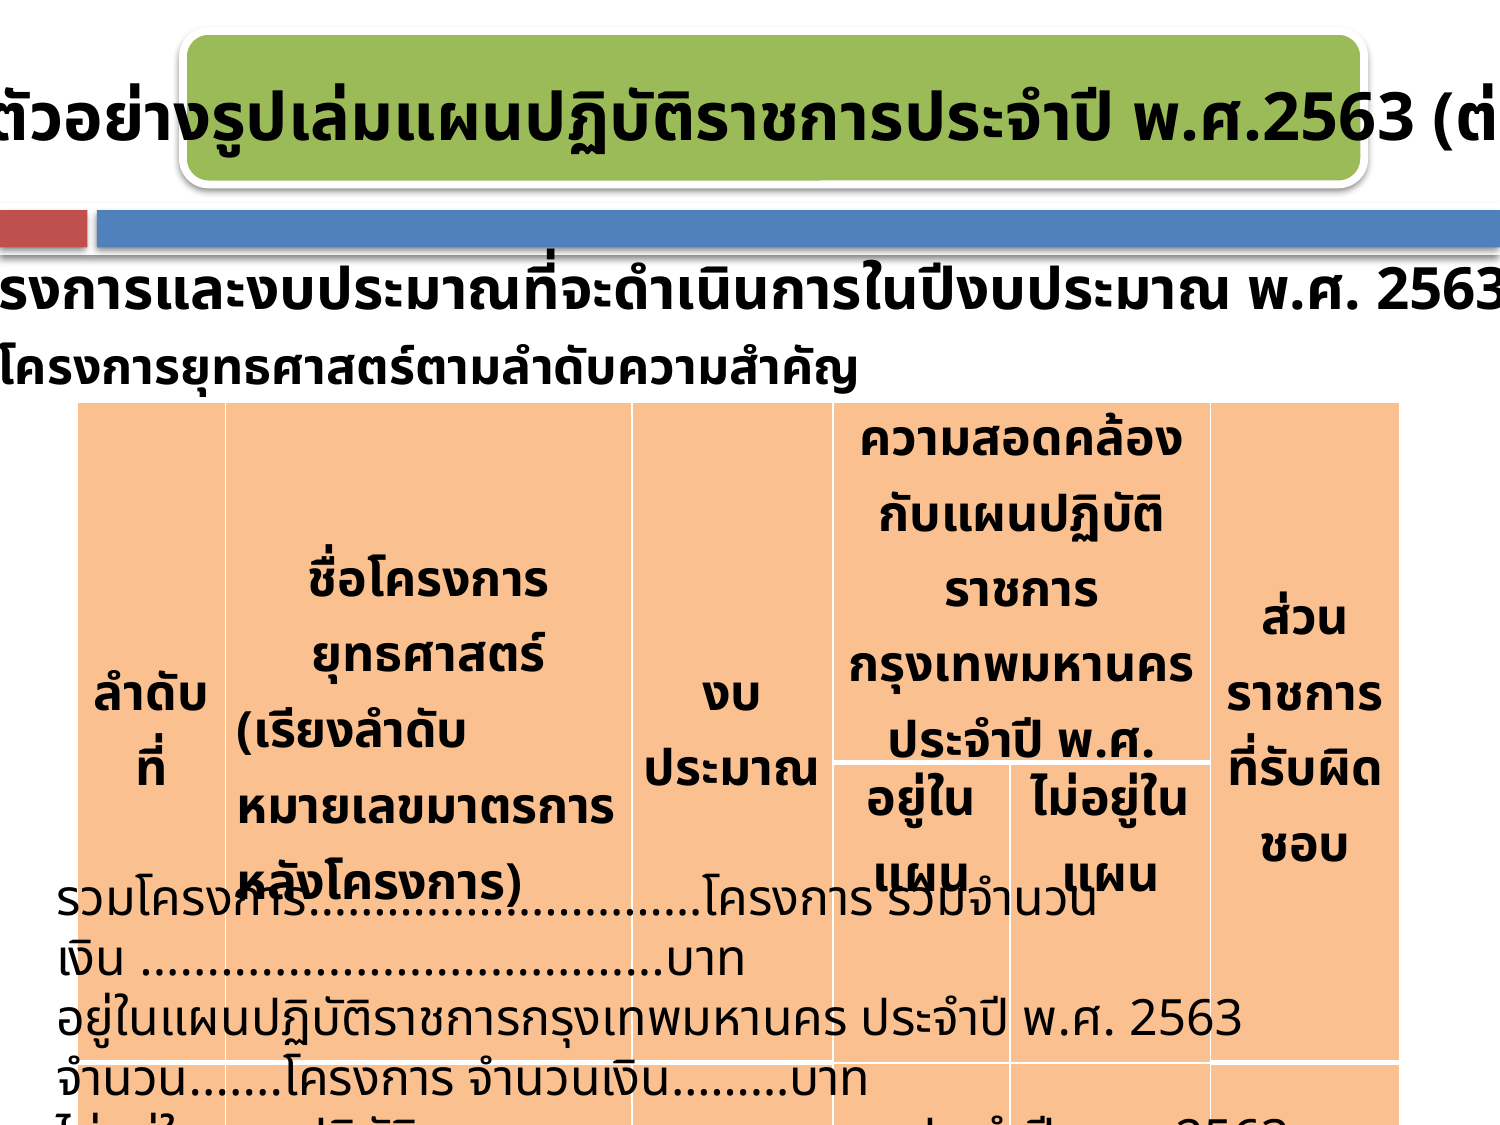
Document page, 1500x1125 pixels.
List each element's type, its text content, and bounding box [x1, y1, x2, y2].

text_box รวมโครงการ…………………………โครงการ รวมจำนวนเงิน .......................................บาท อยู่ในแผนปฏิบัติราชการกรุงเทพมหานคร ประจำปี พ.ศ. 2563 จำนวน.......โครงการ จำนวนเงิน………บาท ไม่อยู่ในแผนปฏิบัติราชการกรุงเทพมหานคร ประจำปี พ.ศ. 2563 จำนวน.......โครงการ จำนวนเงิน.........บาท [41, 857, 1500, 1125]
text_box ตัวอย่างรูปเล่มแผนปฏิบัติราชการประจำปี พ.ศ.2563 (ต่อ) [0, 66, 1500, 241]
table_cell อยู่ในแผน [834, 765, 1009, 857]
text_box [179, 26, 1369, 66]
table_header ส่วนราชการ ที่รับผิดชอบ [1211, 403, 1399, 857]
table_header ความสอดคล้องกับแผนปฏิบัติราชการกรุงเทพมหานคร ประจำปี พ.ศ. 2563 [834, 403, 1210, 760]
text_box สรุปโครงการและงบประมาณที่จะดำเนินการในปีงบประมาณ พ.ศ. 2563 [0, 243, 1500, 329]
table_header ชื่อโครงการยุทธศาสตร์ (เรียงลำดับหมายเลขมาตรการหลังโครงการ) [226, 403, 631, 857]
table_cell ไม่อยู่ในแผน [1011, 765, 1210, 857]
table_header งบประมาณ [633, 403, 832, 857]
table_header ลำดับที่ [78, 403, 225, 857]
text_box โครงการยุทธศาสตร์ตามลำดับความสำคัญ [0, 326, 888, 402]
